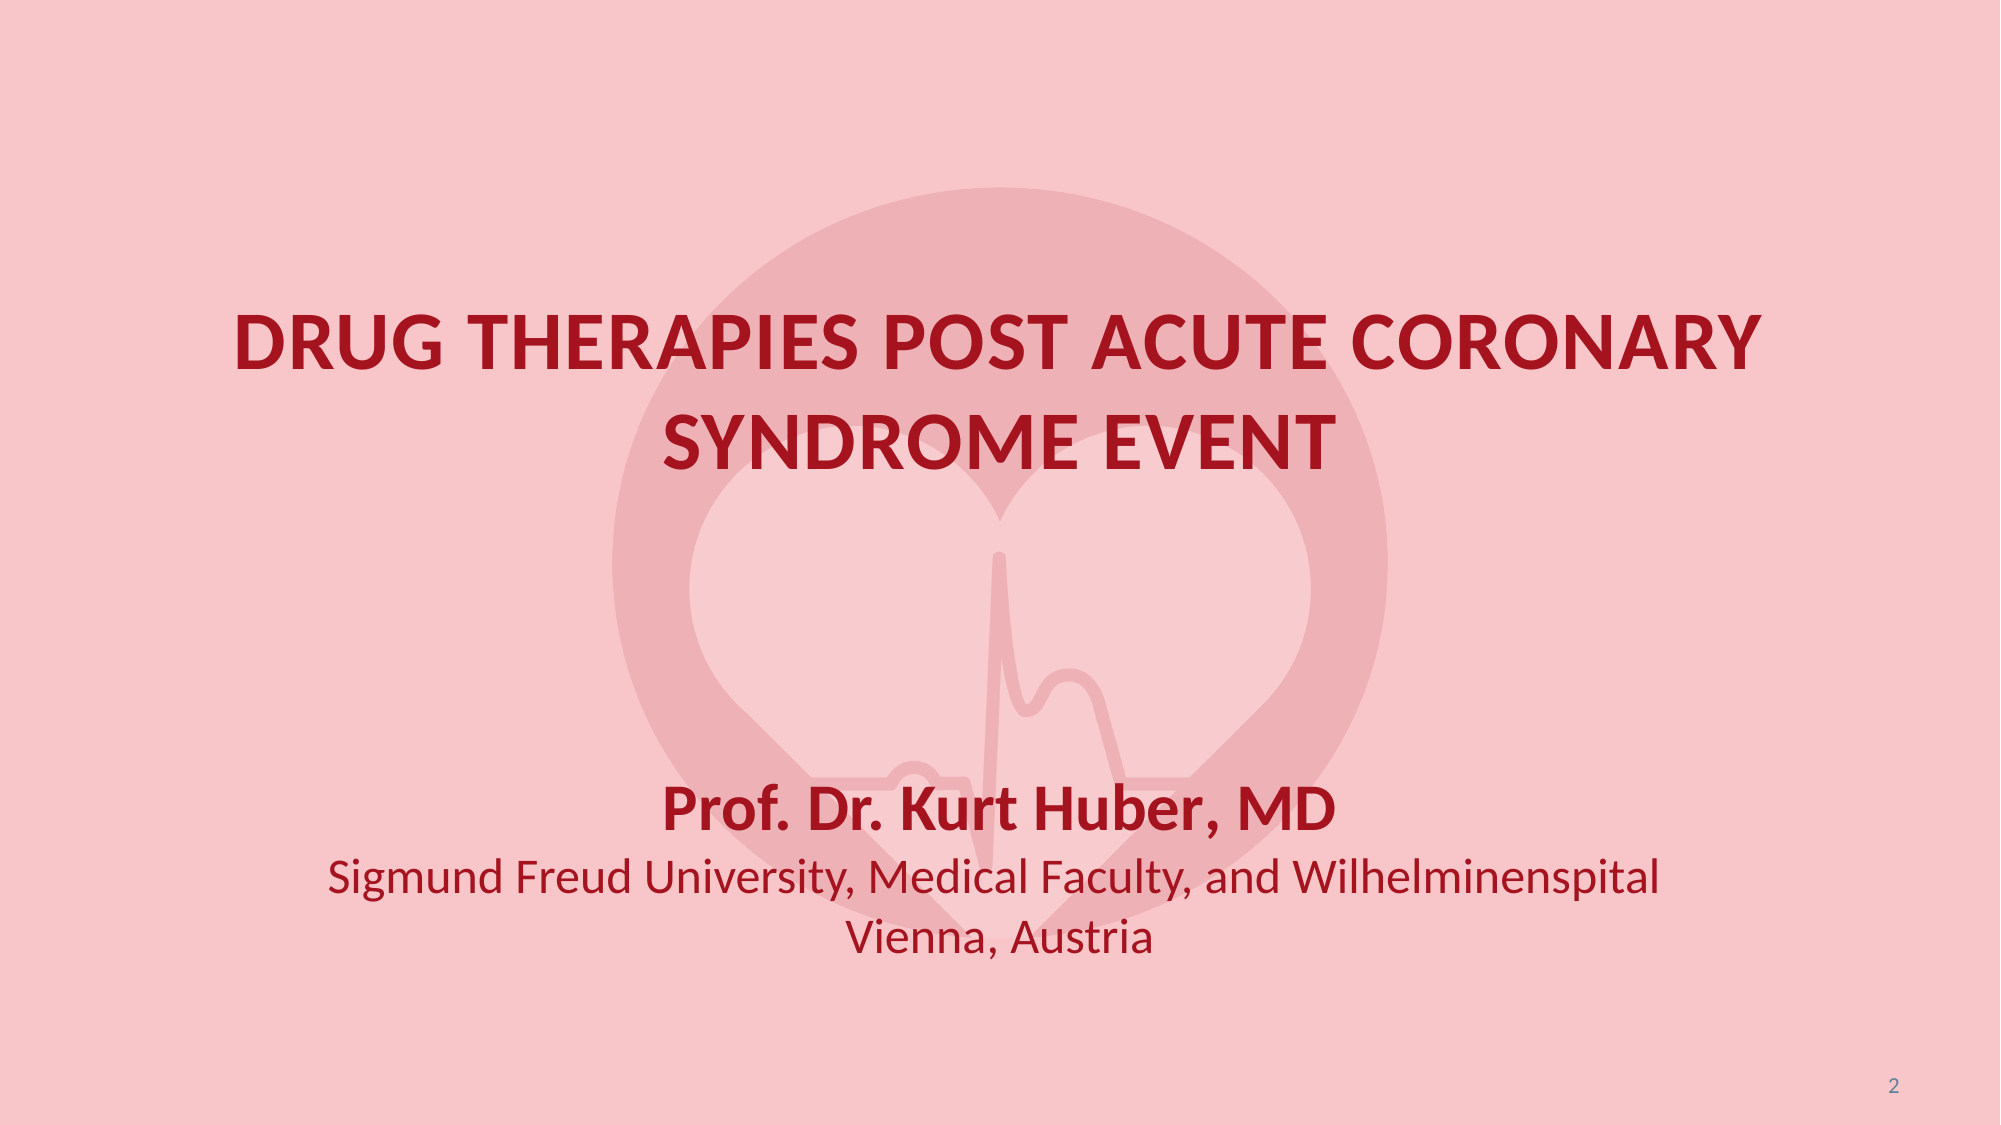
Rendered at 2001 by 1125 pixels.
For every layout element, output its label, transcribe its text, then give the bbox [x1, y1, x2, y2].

title Drug Therapies Post Acute Coronary Syndrome Event [99, 45, 1900, 728]
slide_number 2 [1771, 1054, 1900, 1115]
subtitle Prof. Dr. Kurt Huber, MD Sigmund Freud University, Medical Faculty, and Wilhelminenspital Vienna, Austria [99, 763, 1900, 1035]
